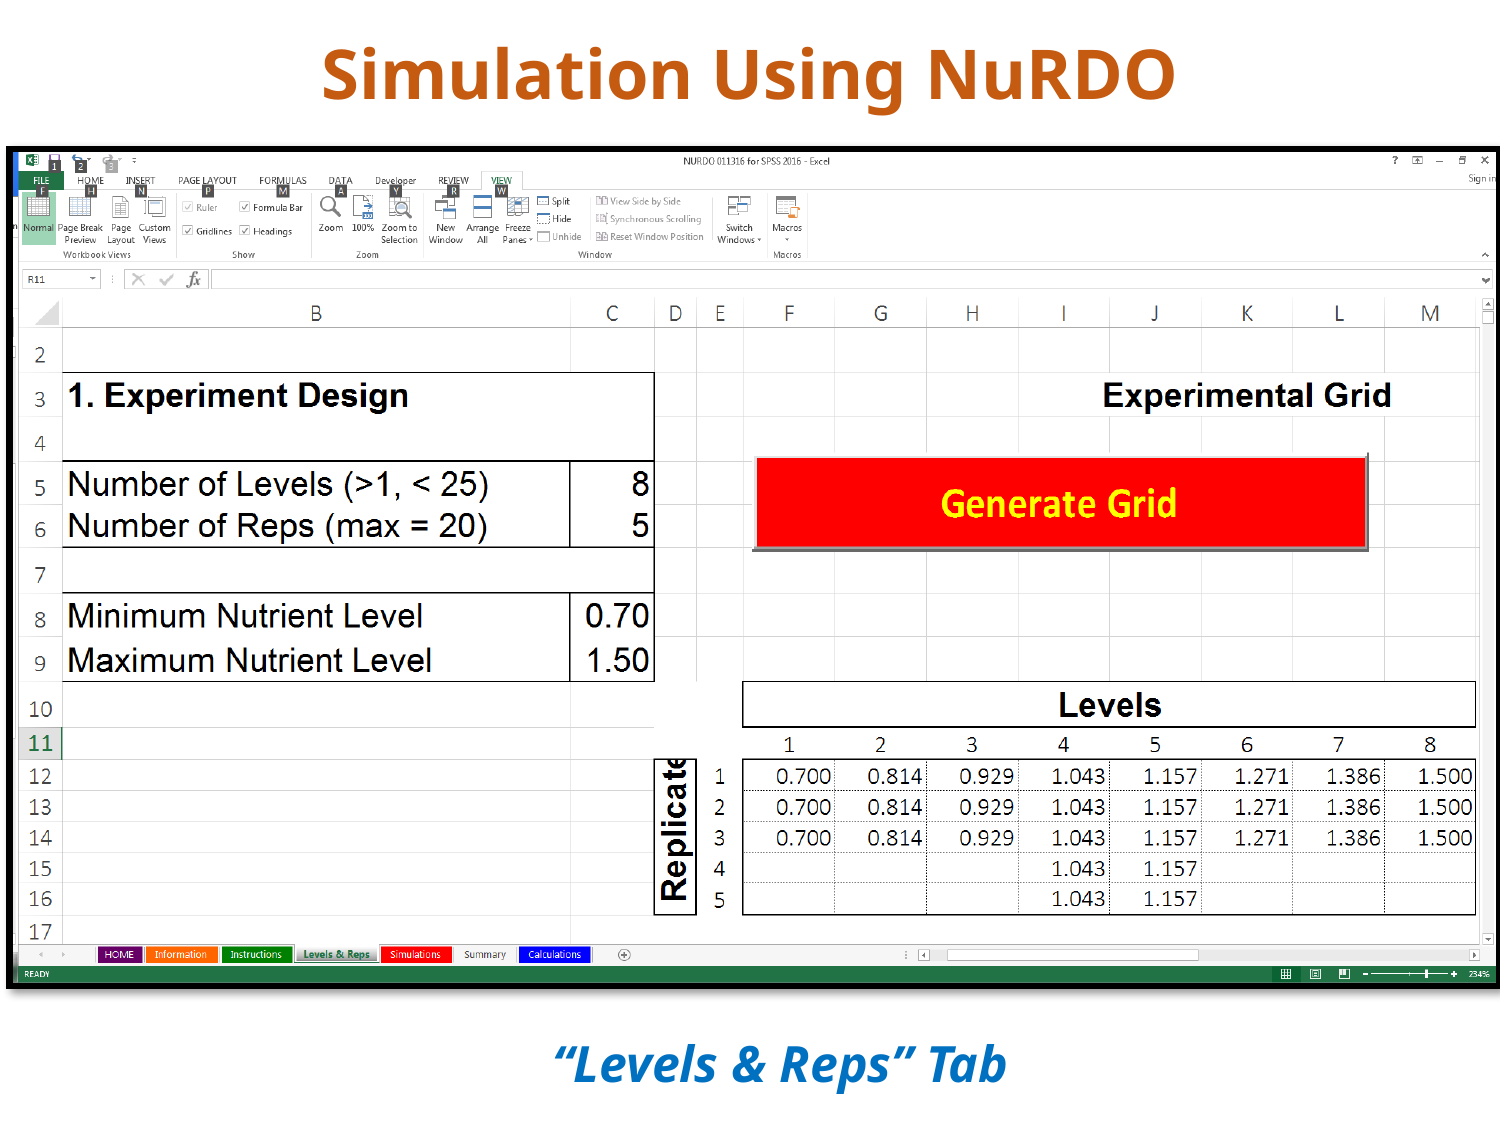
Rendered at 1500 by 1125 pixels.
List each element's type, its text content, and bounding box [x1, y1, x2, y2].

text_box “Levels & Reps” Tab [537, 1024, 1263, 1100]
title Simulation Using NuRDO [103, 4, 1397, 143]
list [12, 151, 1496, 983]
